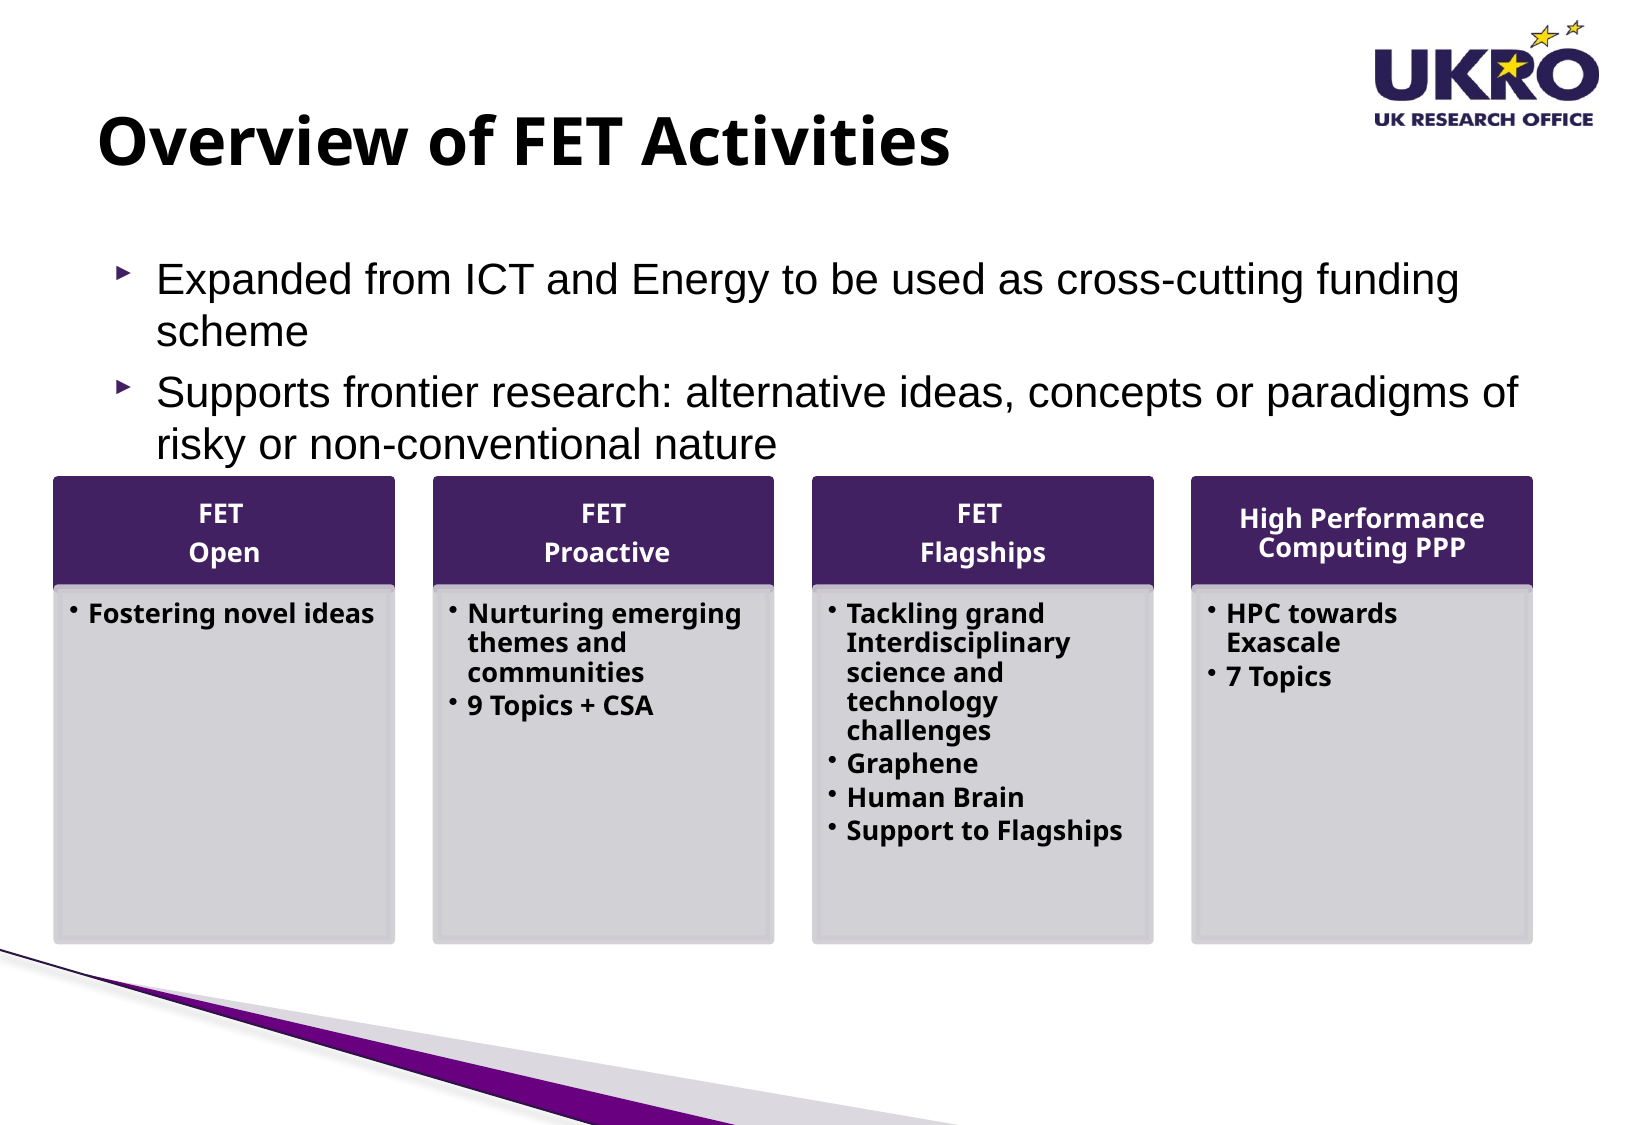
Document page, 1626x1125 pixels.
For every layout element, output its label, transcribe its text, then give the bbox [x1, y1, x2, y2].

title Overview of FET Activities [81, 45, 1363, 233]
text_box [57, 467, 1530, 953]
list Expanded from ICT and Energy to be used as cross-cutting funding scheme Supports frontier research: alternative ideas, concepts or paradigms of risky or non-conventional nature [81, 243, 1544, 976]
picture [1375, 20, 1599, 126]
